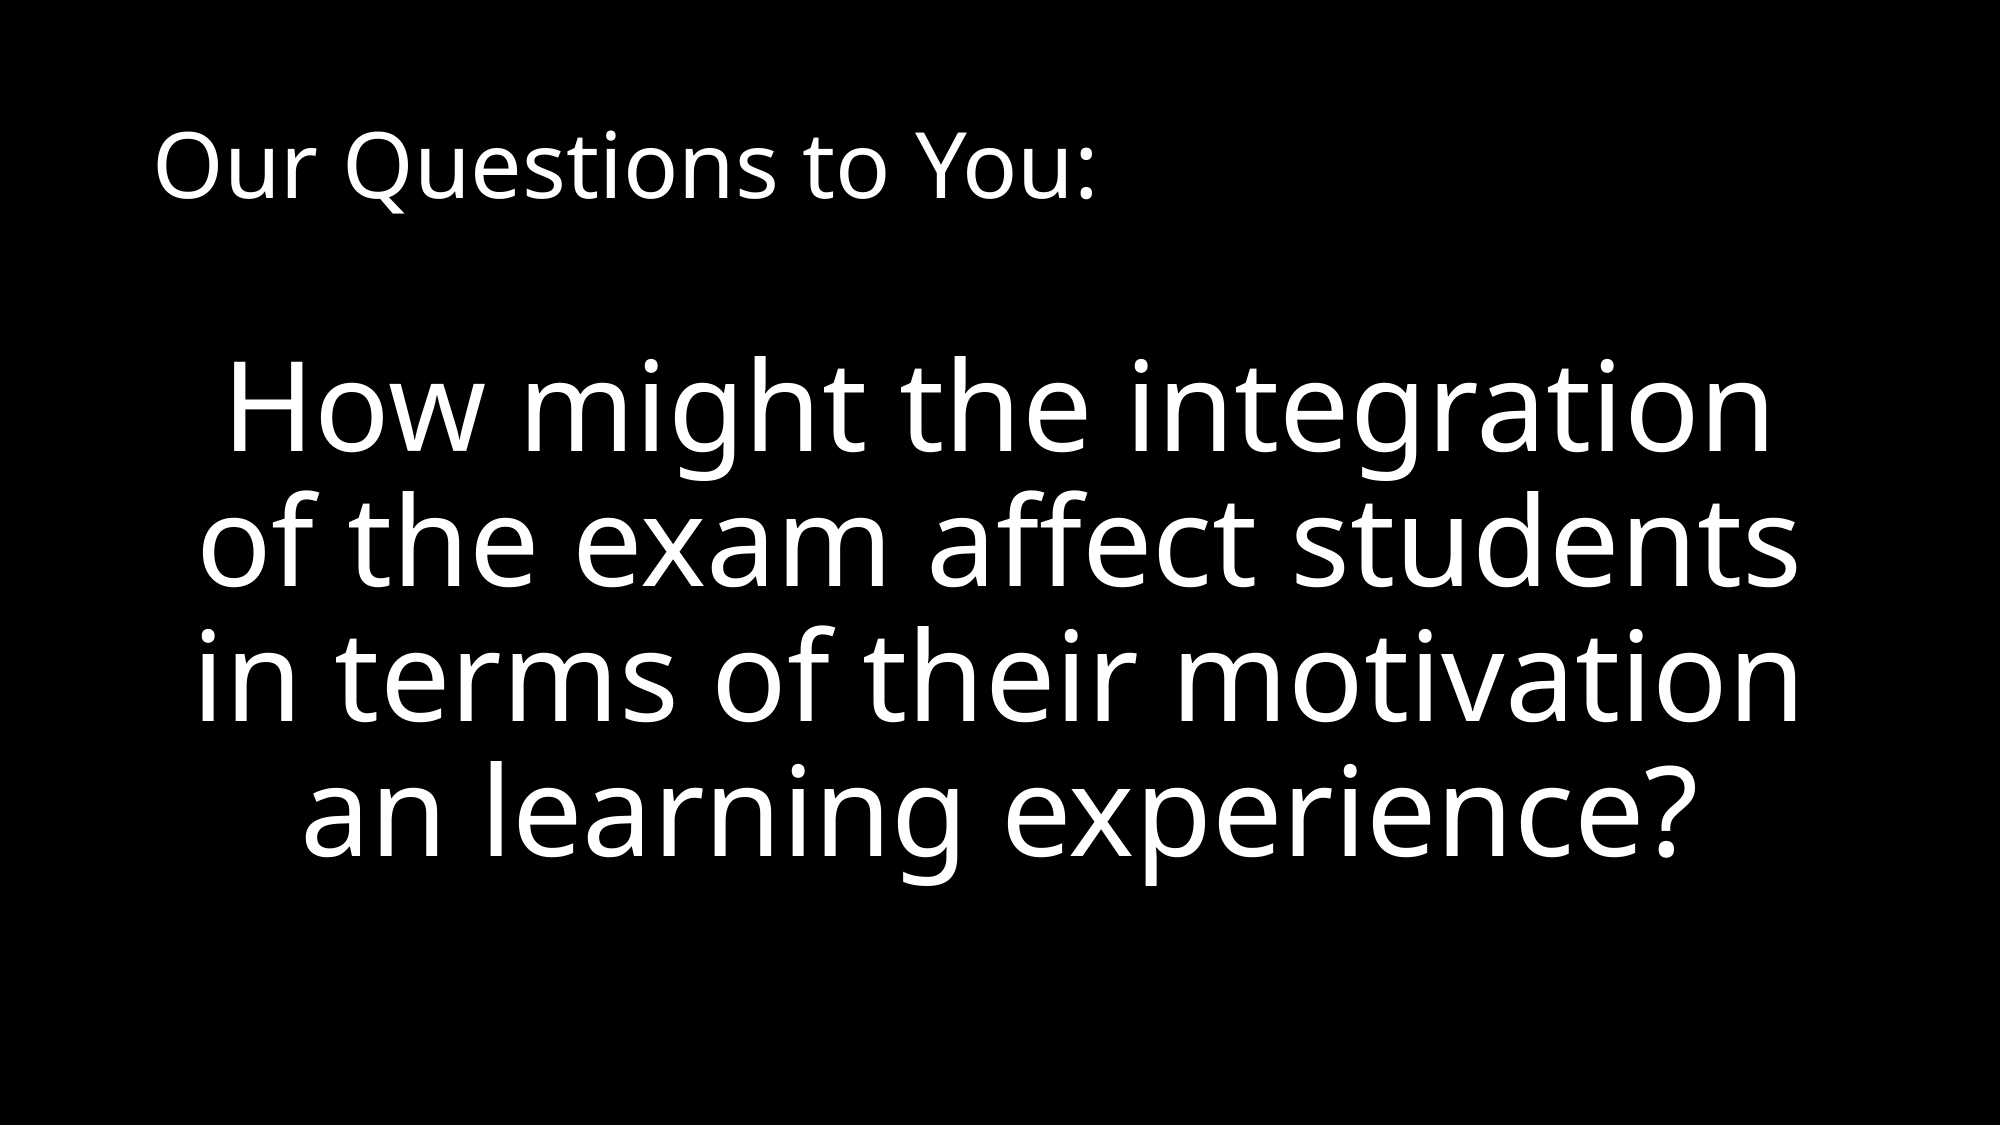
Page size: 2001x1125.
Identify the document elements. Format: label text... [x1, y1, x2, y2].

list How might the integration of the exam affect students in terms of their motivation an learning experience? [137, 335, 1863, 1014]
title Our Questions to You: [137, 59, 1863, 278]
